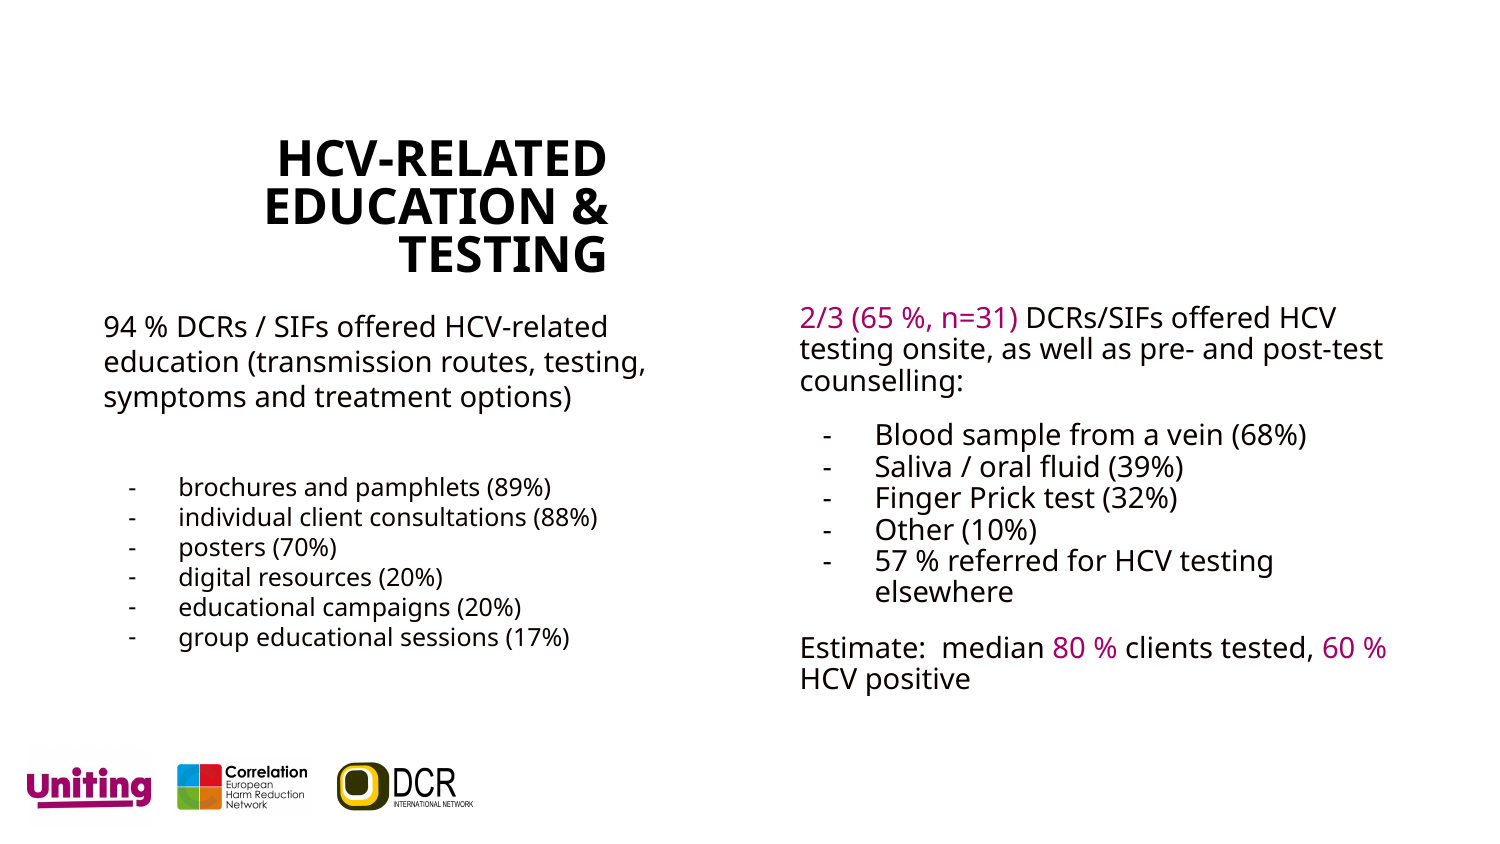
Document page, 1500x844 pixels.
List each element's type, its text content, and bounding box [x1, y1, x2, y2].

text_box 2/3 (65 %, n=31) DCRs/SIFs offered HCV testing onsite, as well as pre- and post-test counselling: Blood sample from a vein (68%) Saliva / oral fluid (39%) Finger Prick test (32%) Other (10%) 57 % referred for HCV testing elsewhere Estimate: median 80 % clients tested, 60 % HCV positive [784, 295, 1433, 800]
picture [173, 758, 311, 816]
title HCV-RELATED EDUCATION & TESTING [48, 130, 624, 383]
picture [333, 758, 479, 816]
list 94 % DCRs / SIFs offered HCV-related education (transmission routes, testing, symptoms and treatment options) brochures and pamphlets (89%) individual client consultations (88%) posters (70%) digital resources (20%) educational campaigns (20%) group educational sessions (17%) [88, 300, 737, 688]
picture [27, 746, 151, 829]
